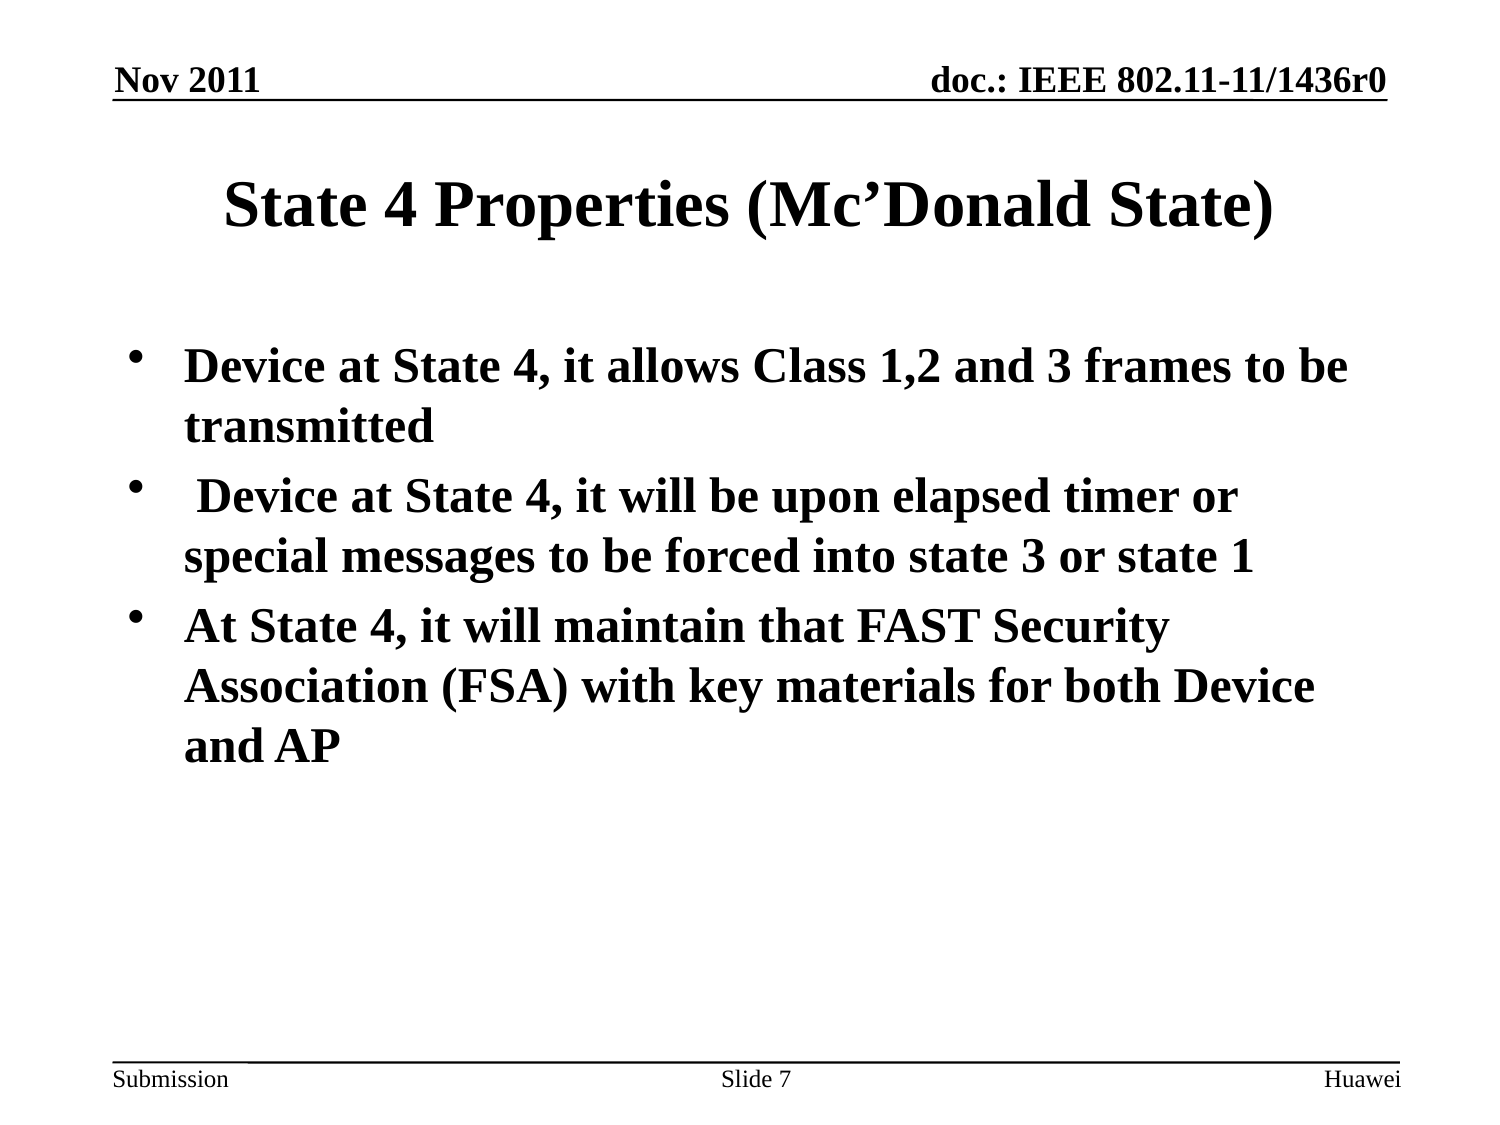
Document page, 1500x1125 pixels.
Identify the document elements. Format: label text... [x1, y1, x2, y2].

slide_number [114, 54, 263, 101]
slide_number Slide 7 [712, 1061, 800, 1093]
list Device at State 4, it allows Class 1,2 and 3 frames to be transmitted Device at State 4, it will be upon elapsed timer or special messages to be forced into state 3 or state 1 At State 4, it will maintain that FAST Security Association (FSA) with key materials for both Device and AP [112, 324, 1388, 1001]
title State 4 Properties (Mc’Donald State) [112, 112, 1388, 288]
footer Huawei [1322, 1061, 1402, 1093]
